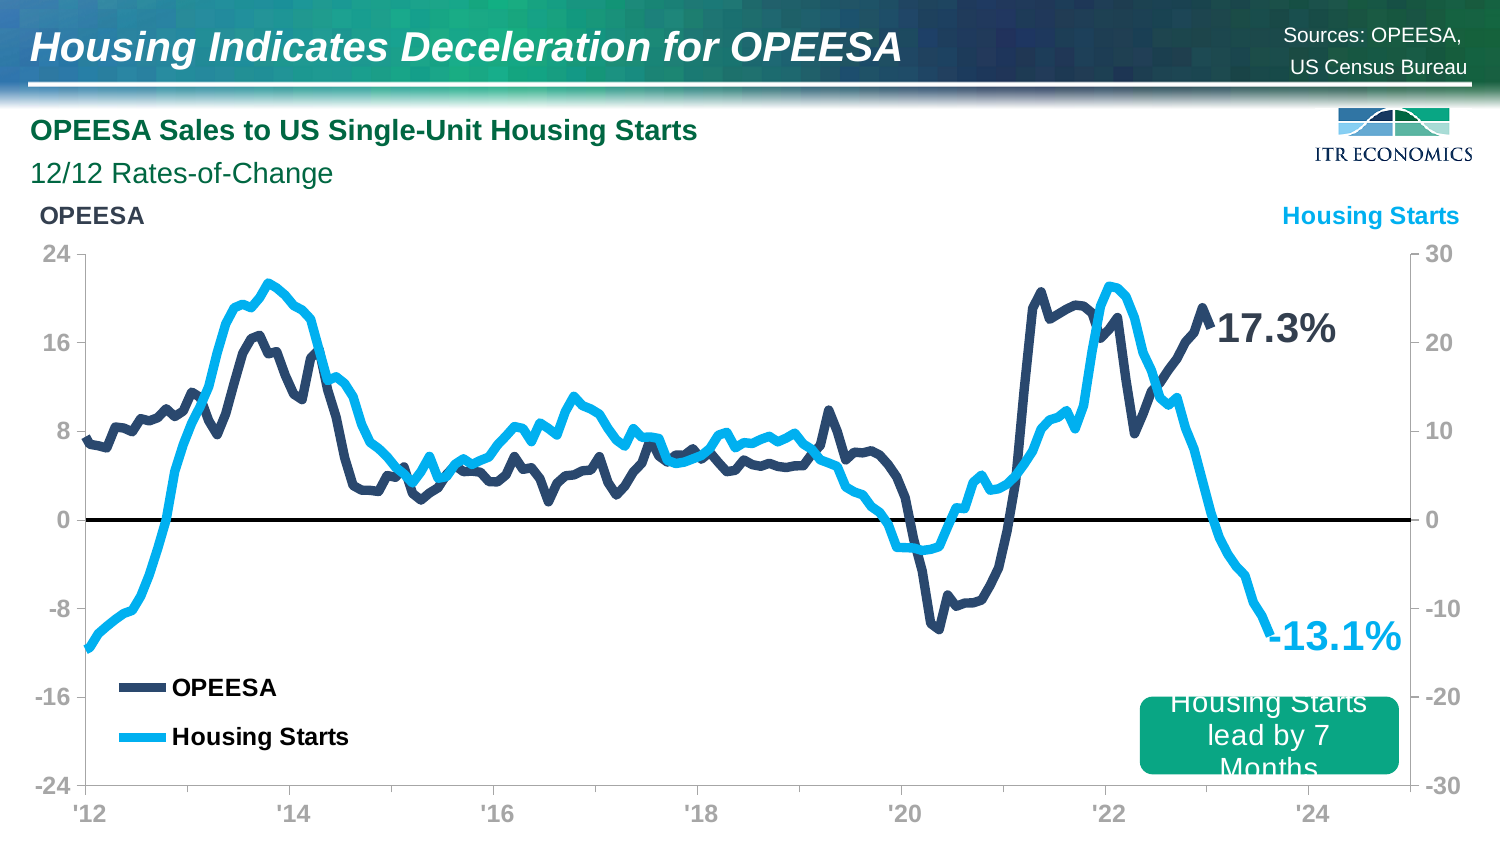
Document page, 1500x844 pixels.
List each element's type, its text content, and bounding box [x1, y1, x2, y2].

list OPEESA Sales to US Single-Unit Housing Starts [15, 103, 1316, 155]
chart [24, 195, 1476, 834]
title Housing Indicates Deceleration for OPEESA [14, 11, 1253, 81]
list 12/12 Rates-of-Change [15, 155, 1316, 198]
list Sources: OPEESA, US Census Bureau [957, 8, 1483, 78]
picture [0, 0, 1500, 162]
